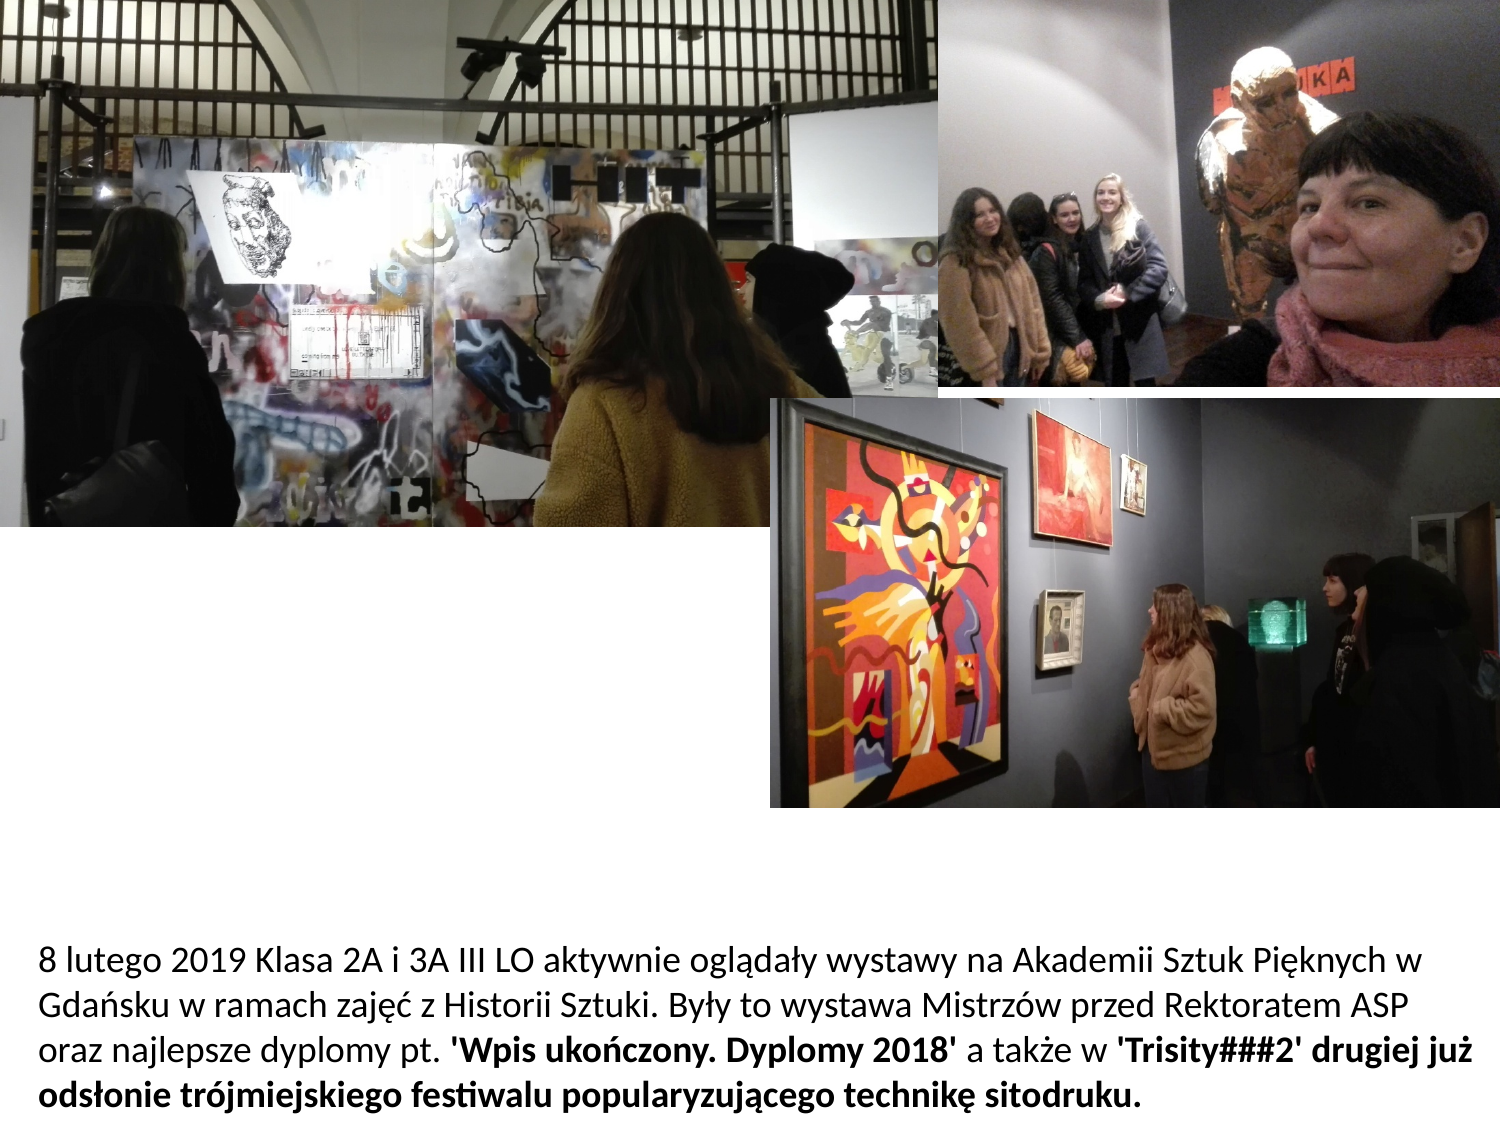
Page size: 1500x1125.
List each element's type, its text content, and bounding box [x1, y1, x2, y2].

picture [0, 0, 1500, 809]
text_box 8 lutego 2019 Klasa 2A i 3A III LO aktywnie oglądały wystawy na Akademii Sztuk Pięknych w Gdańsku w ramach zajęć z Historii Sztuki. Były to wystawa Mistrzów przed Rektoratem ASP oraz najlepsze dyplomy pt. 'Wpis ukończony. Dyplomy 2018' a także w 'Trisity###2' drugiej już odsłonie trójmiejskiego festiwalu popularyzującego technikę sitodruku. [23, 928, 1500, 1123]
